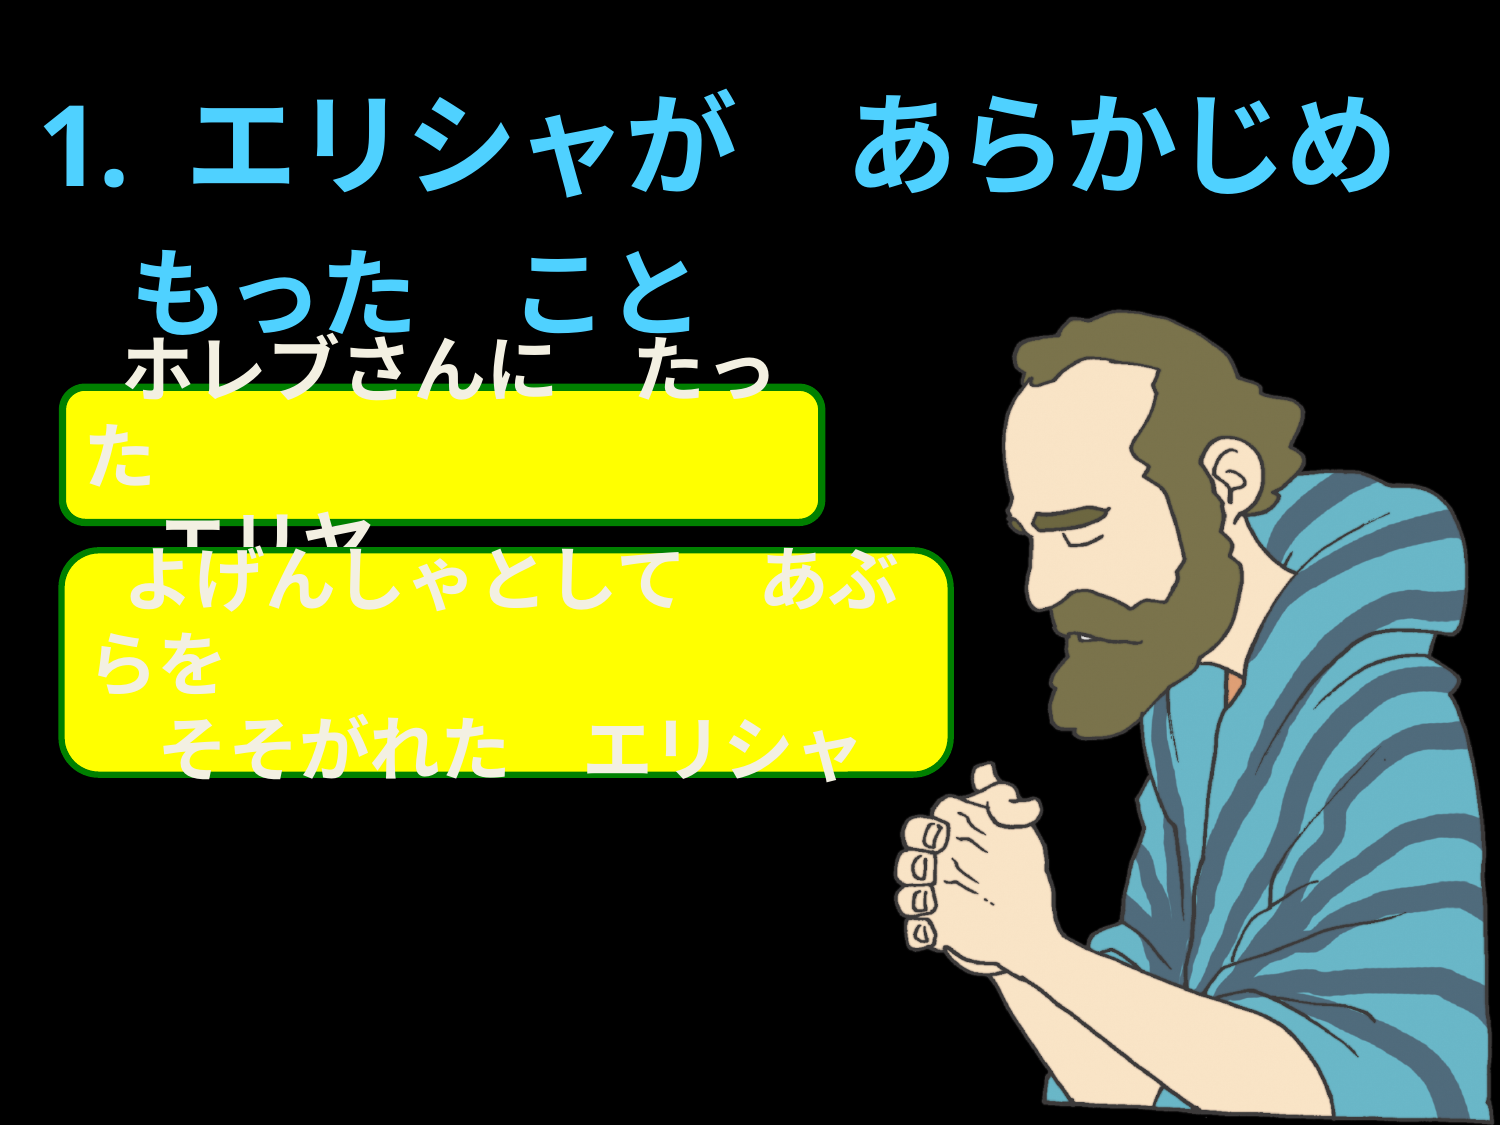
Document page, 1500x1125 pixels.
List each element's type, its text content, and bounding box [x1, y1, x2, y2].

text_box ホレブさんに たった エリヤ [60, 385, 824, 525]
picture [891, 307, 1496, 1125]
text_box よげんしゃとして あぶらを そそがれた エリシャ [59, 548, 886, 777]
text_box 1. エリシャが あらかじめ もった こと [20, 115, 1480, 281]
